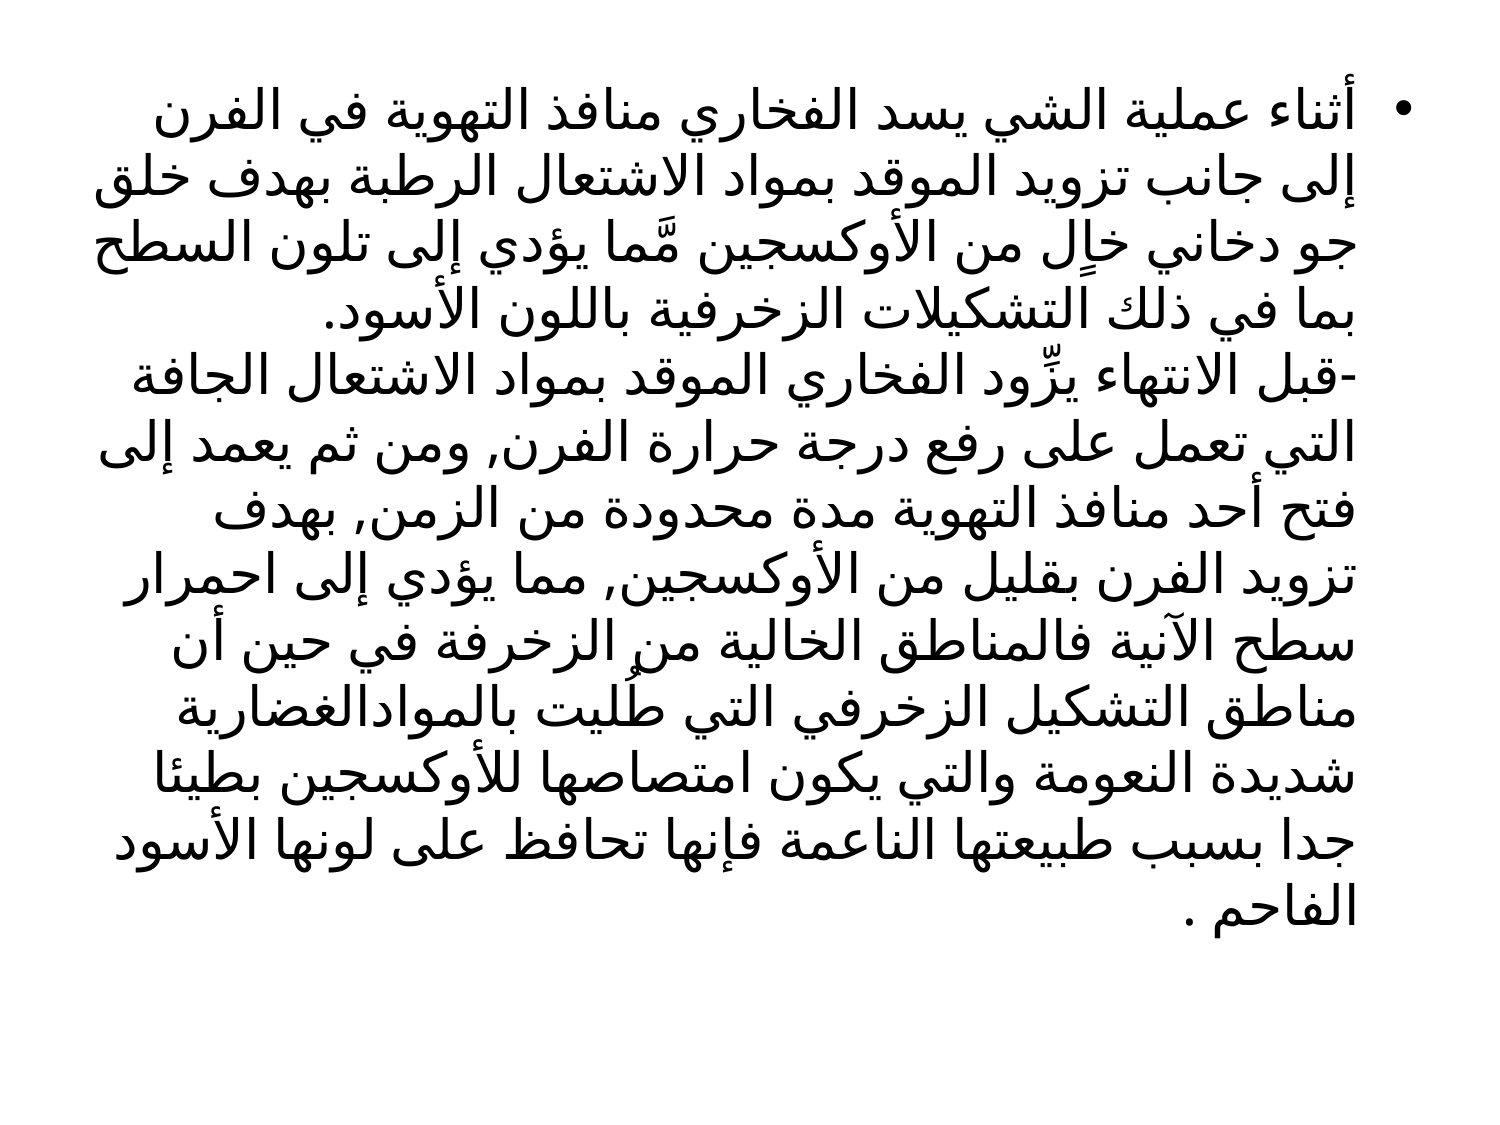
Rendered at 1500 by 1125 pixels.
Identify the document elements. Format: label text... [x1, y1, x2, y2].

list أثناء عملية الشي يسد الفخاري منافذ التهوية في الفرن إلى جانب تزويد الموقد بمواد الاشتعال الرطبة بهدف خلق جو دخاني خاٍل من الأوكسجين مَّما يؤدي إلى تلون السطح بما في ذلك التشكيلات الزخرفية باللون الأسود. -قبل الانتهاء يزِّود الفخاري الموقد بمواد الاشتعال الجافة التي تعمل على رفع درجة حرارة الفرن, ومن ثم يعمد إلى فتح أحد منافذ التهوية مدة محدودة من الزمن, بهدف تزويد الفرن بقليل من الأوكسجين, مما يؤدي إلى احمرار سطح الآنية فالمناطق الخالية من الزخرفة في حين أن مناطق التشكيل الزخرفي التي طُليت بالموادالغضارية شديدة النعومة والتي يكون امتصاصها للأوكسجين بطيئا جدا بسبب طبيعتها الناعمة فإنها تحافظ على لونها الأسود الفاحم . [75, 66, 1425, 1083]
